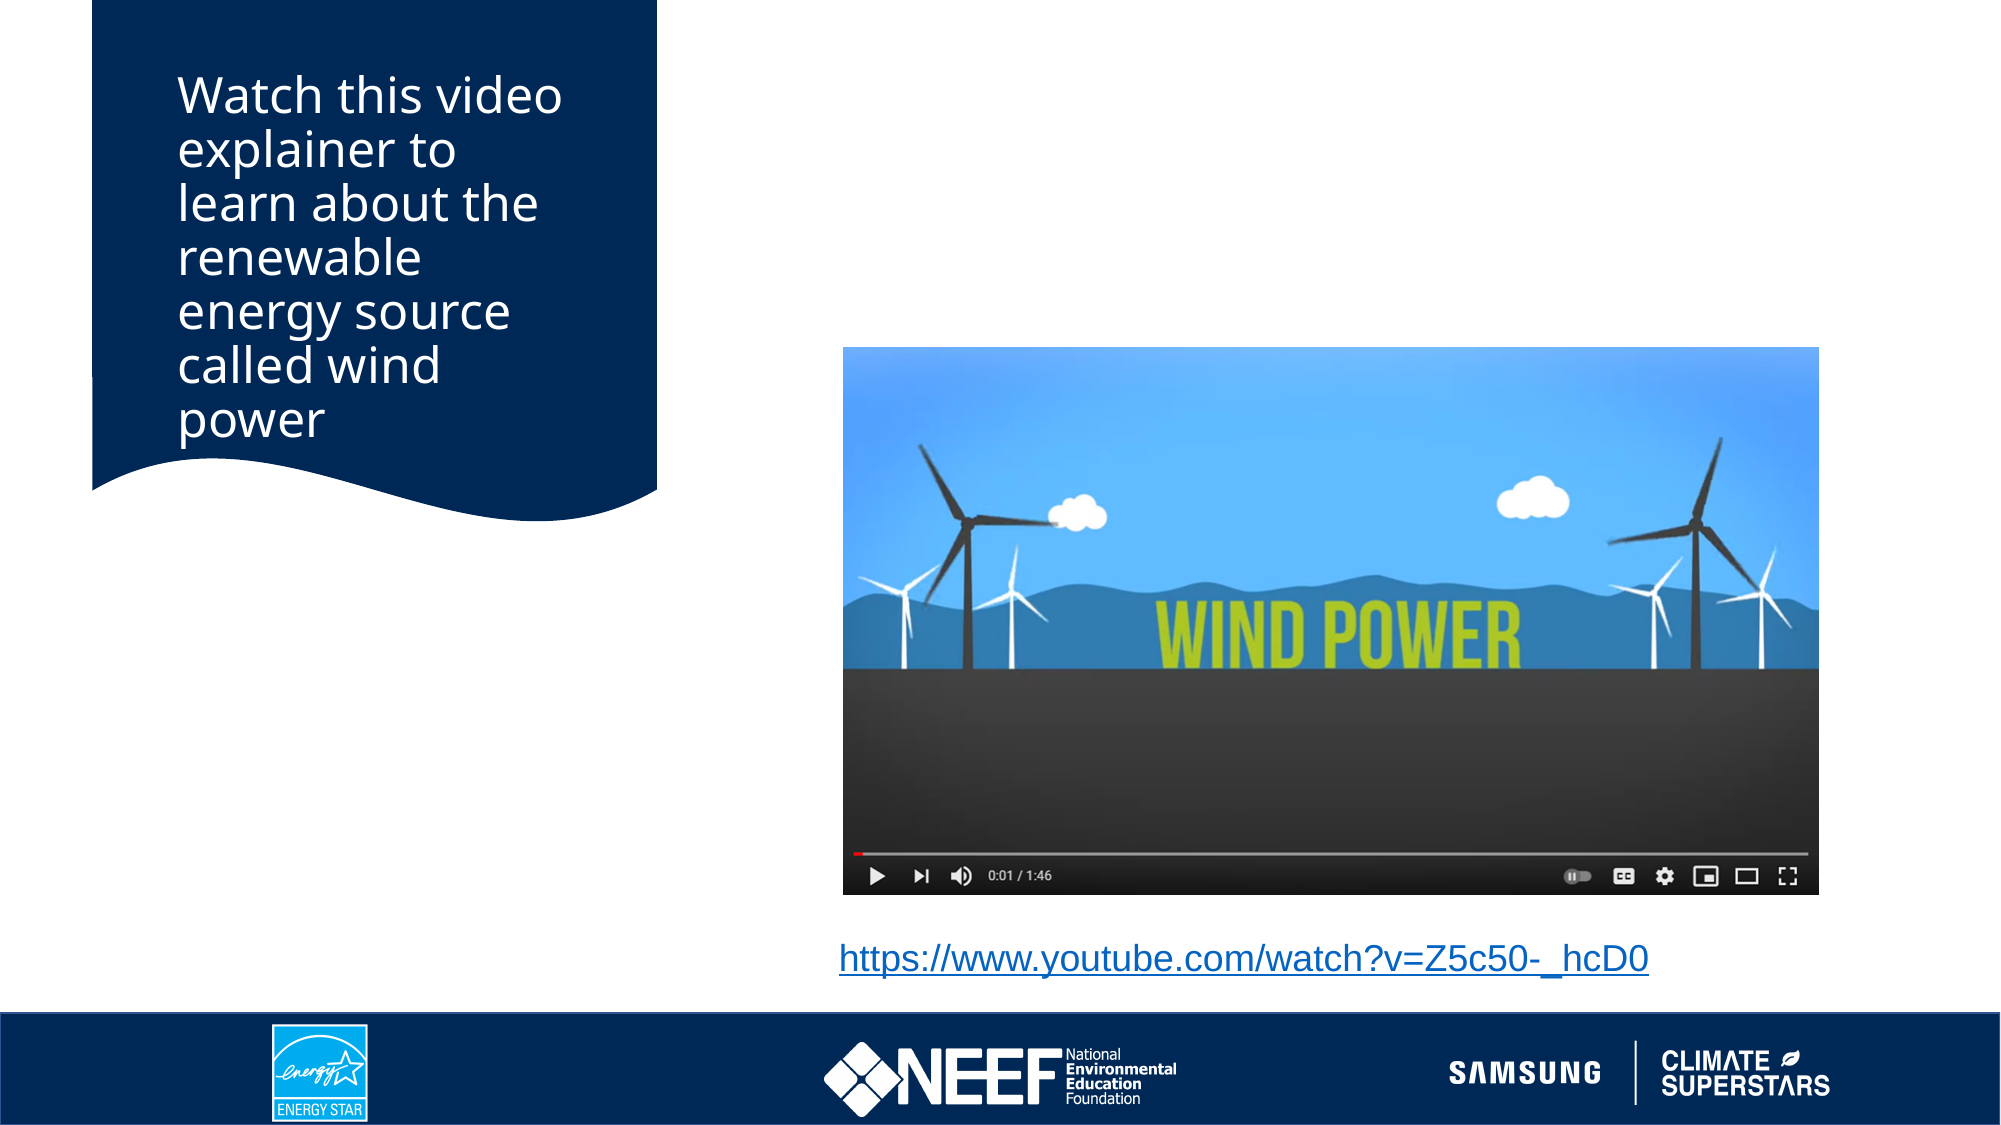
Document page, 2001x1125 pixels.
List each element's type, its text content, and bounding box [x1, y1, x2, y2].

list Watch this video explainer to learn about the renewable energy source called wind power [162, 63, 588, 418]
picture [272, 1024, 368, 1122]
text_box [843, 347, 1819, 895]
text_box https://www.youtube.com/watch?v=Z5c50-_hcD0 [823, 926, 2000, 987]
picture [824, 1042, 1176, 1117]
picture [1420, 1017, 1855, 1125]
